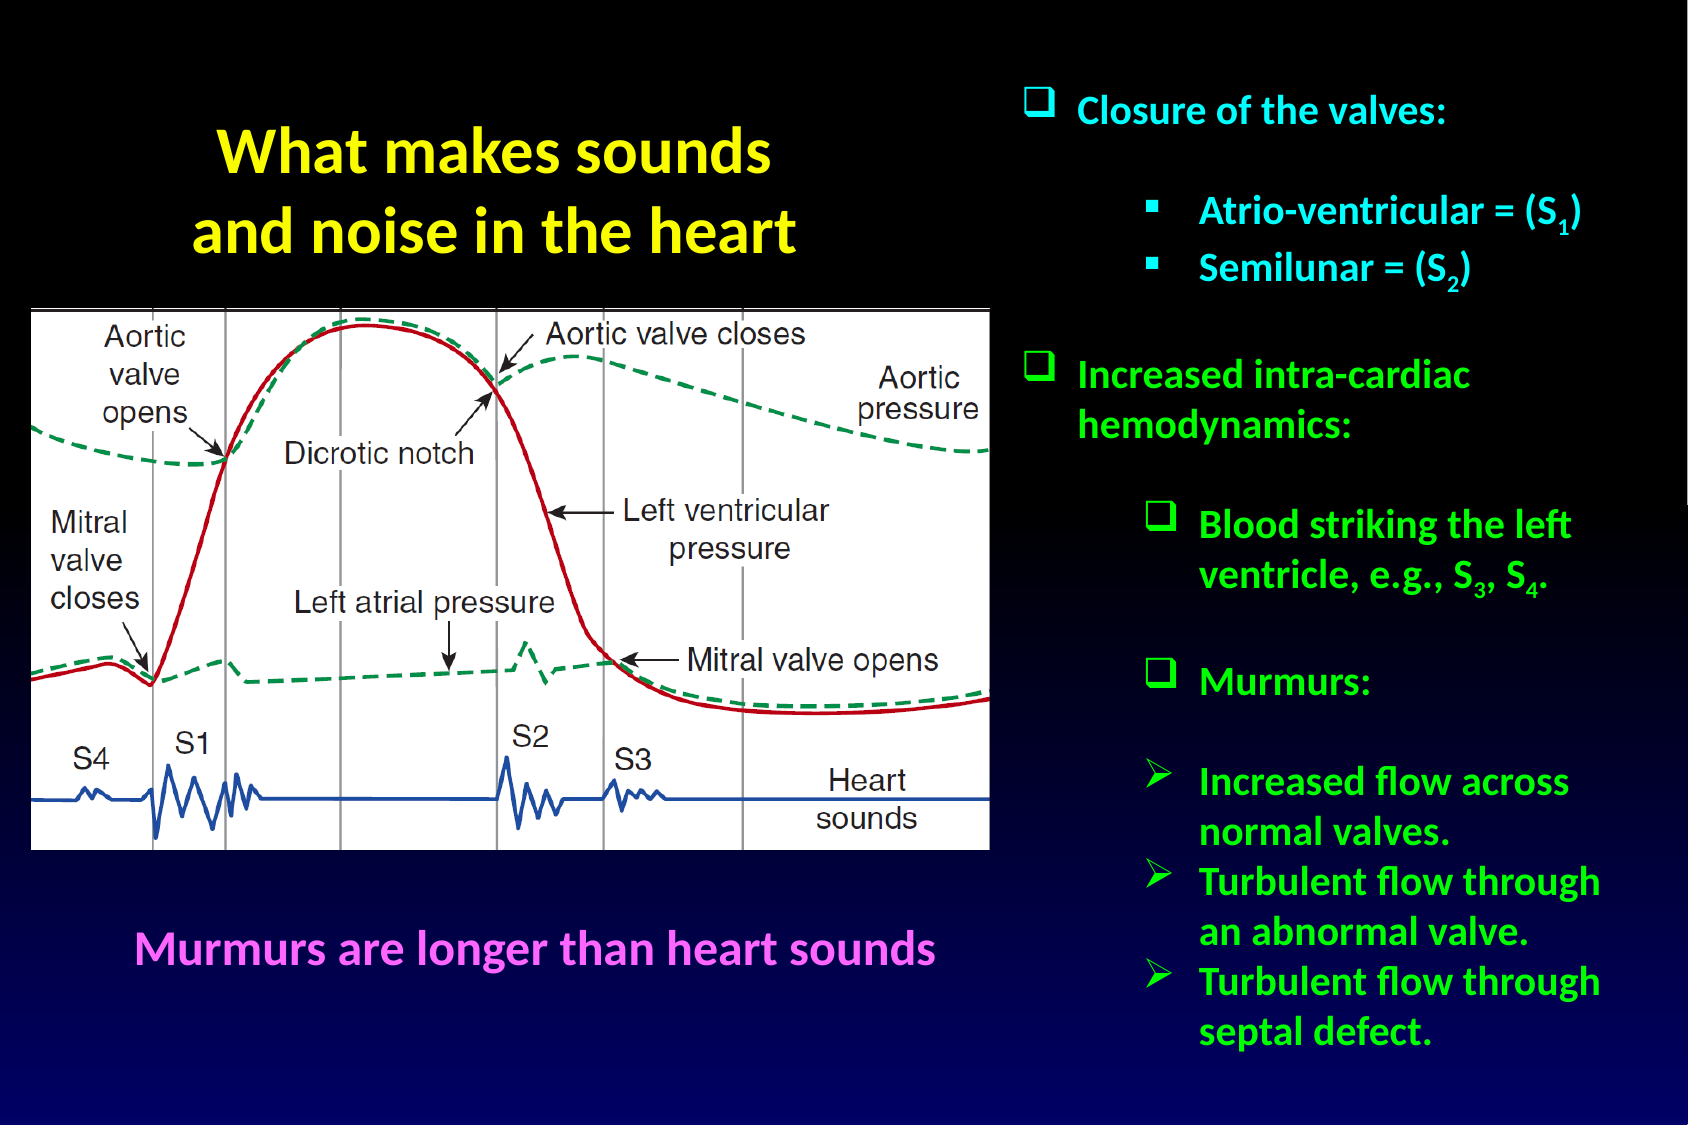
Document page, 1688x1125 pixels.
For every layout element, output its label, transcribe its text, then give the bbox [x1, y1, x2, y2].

text_box Closure of the valves: Atrio-ventricular = (S1) Semilunar = (S2) Increased intra-cardiac hemodynamics: Blood striking the left ventricle, e.g., S3, S4. Murmurs: Increased flow across normal valves. Turbulent flow through an abnormal valve. Turbulent flow through septal defect. [1006, 75, 1669, 1062]
picture [30, 308, 990, 851]
text_box Murmurs are longer than heart sounds [118, 908, 963, 984]
text_box What makes sounds and noise in the heart [0, 99, 990, 275]
text_box [49, 313, 1625, 1083]
